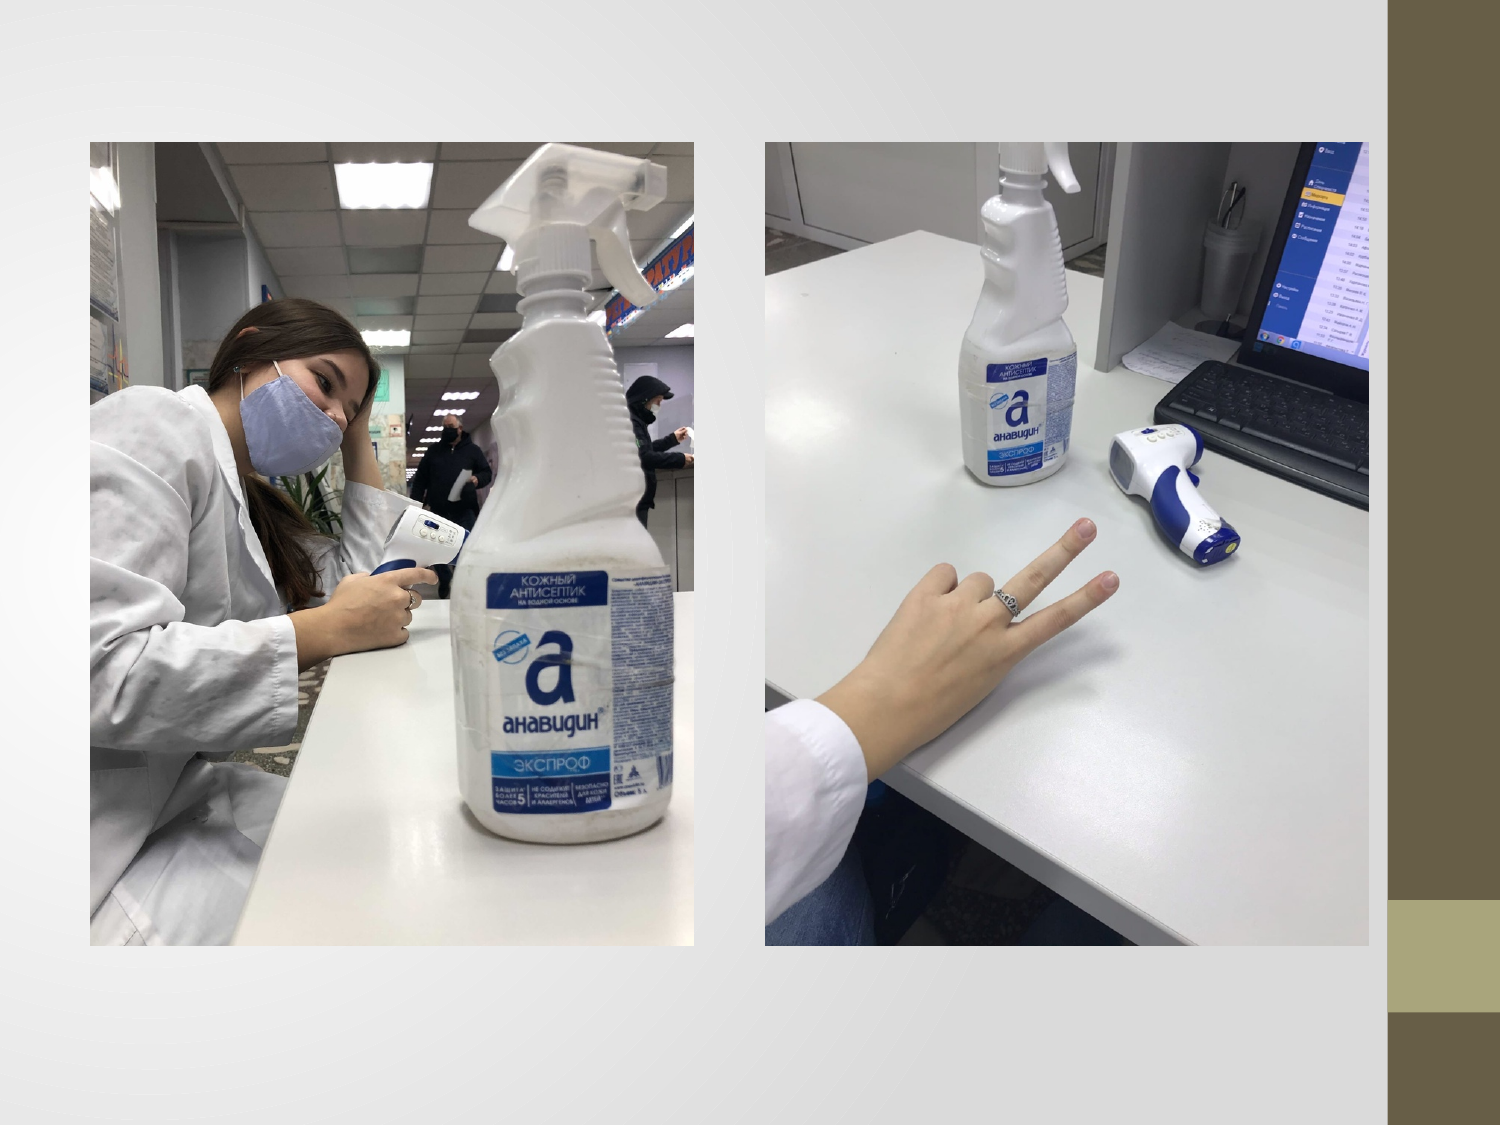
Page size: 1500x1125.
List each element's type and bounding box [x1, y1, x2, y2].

picture [90, 141, 694, 947]
picture [765, 141, 1369, 947]
